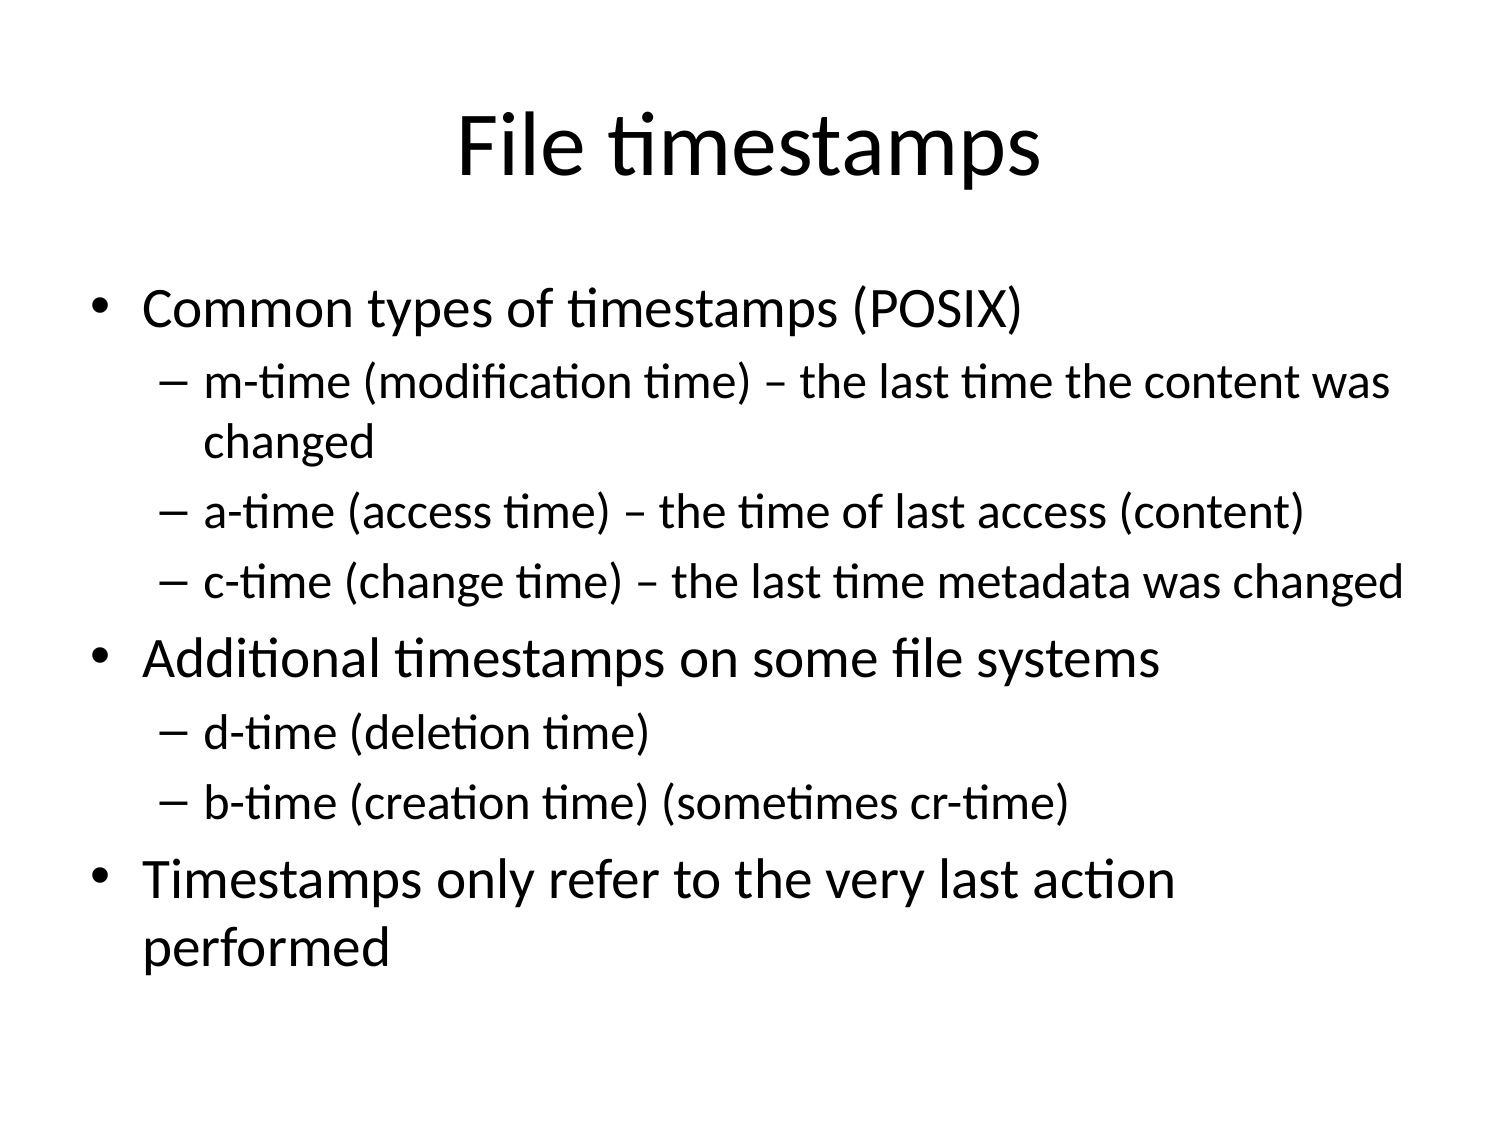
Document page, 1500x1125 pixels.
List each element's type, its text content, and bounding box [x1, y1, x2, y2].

list Common types of timestamps (POSIX) m-time (modification time) – the last time the content was changed a-time (access time) – the time of last access (content) c-time (change time) – the last time metadata was changed Additional timestamps on some file systems d-time (deletion time) b-time (creation time) (sometimes cr-time) Timestamps only refer to the very last action performed [75, 262, 1425, 1005]
title File timestamps [75, 45, 1425, 233]
